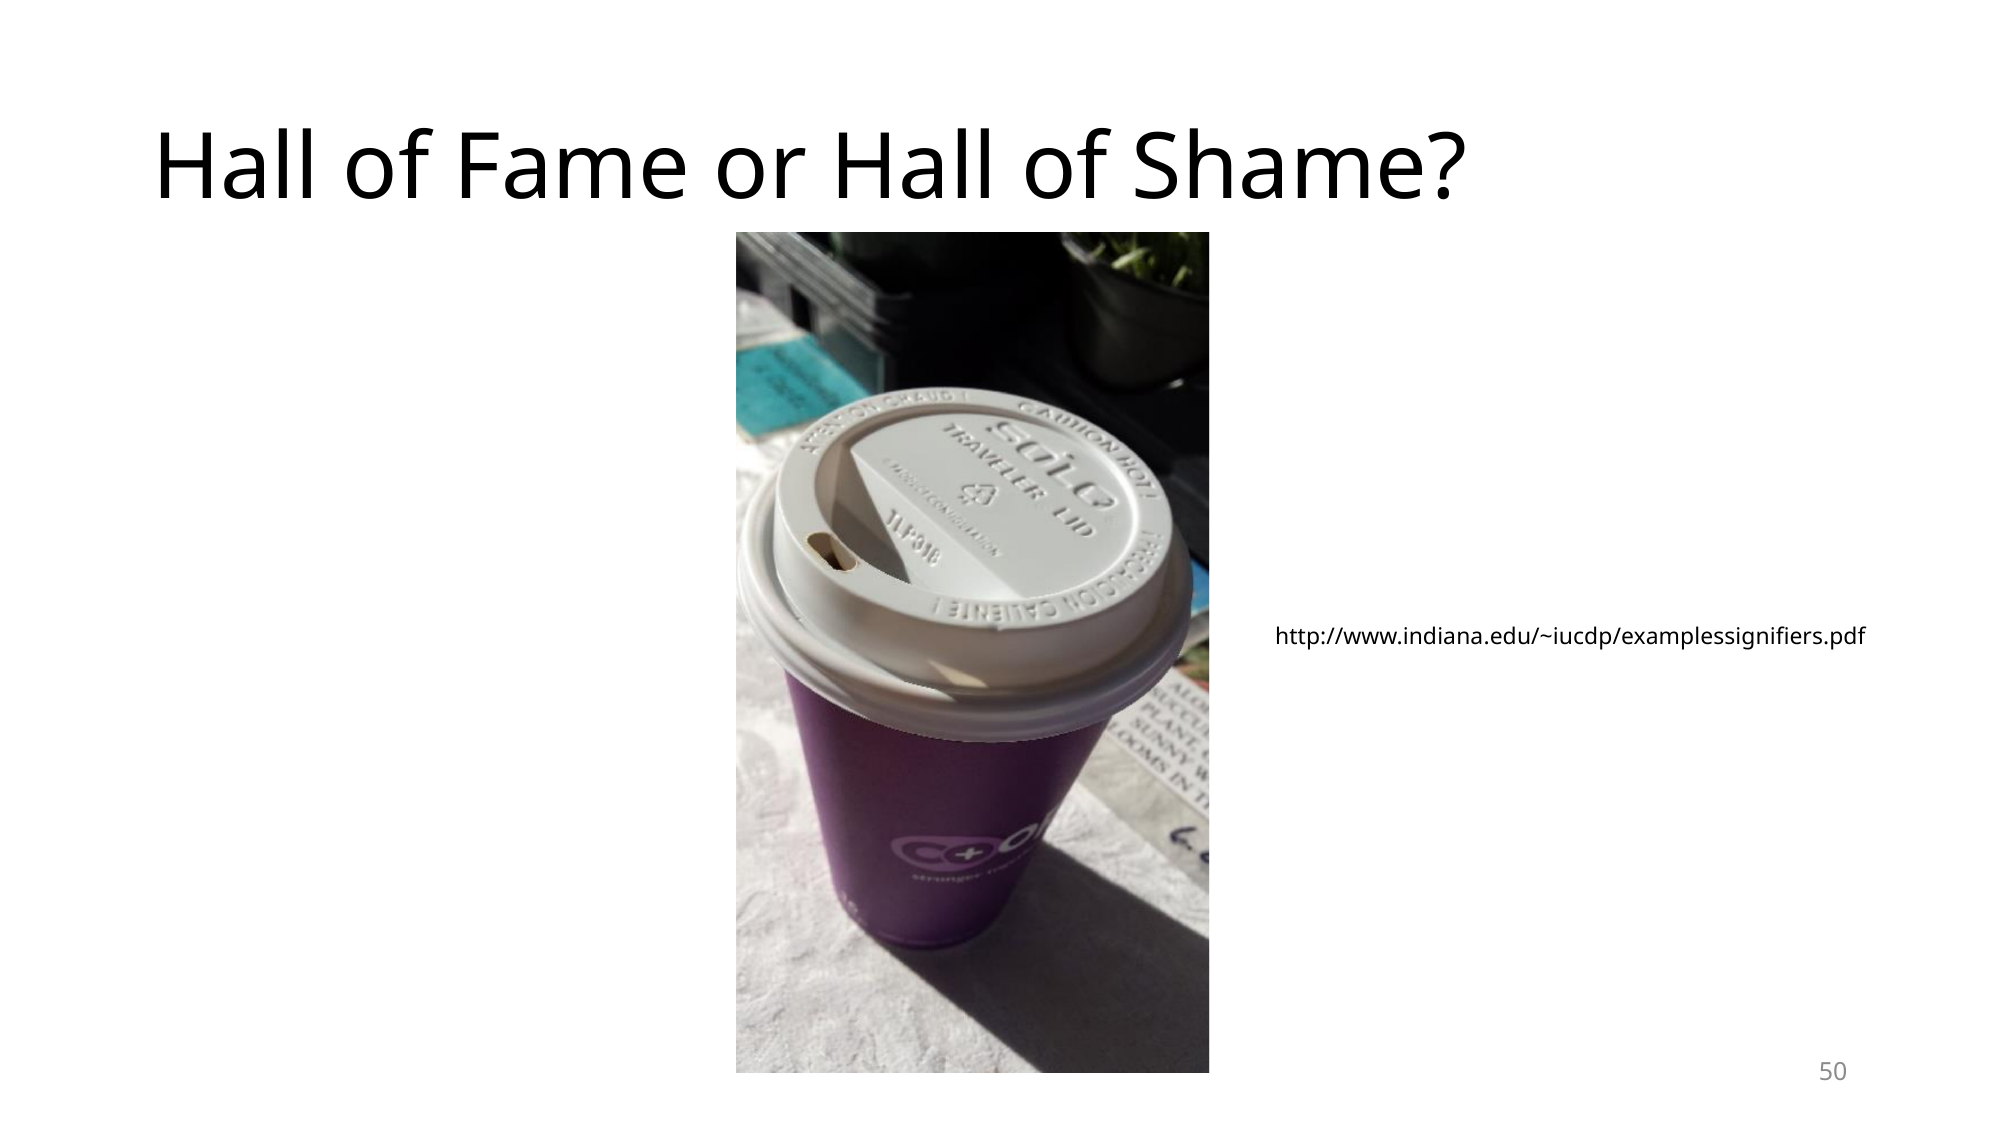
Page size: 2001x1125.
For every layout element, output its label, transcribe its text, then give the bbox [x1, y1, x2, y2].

slide_number 50 [1412, 1042, 1863, 1103]
text_box http://www.indiana.edu/~iucdp/examplessignifiers.pdf [1260, 613, 1882, 657]
picture [734, 232, 1211, 1076]
title Hall of Fame or Hall of Shame? [137, 59, 1863, 278]
